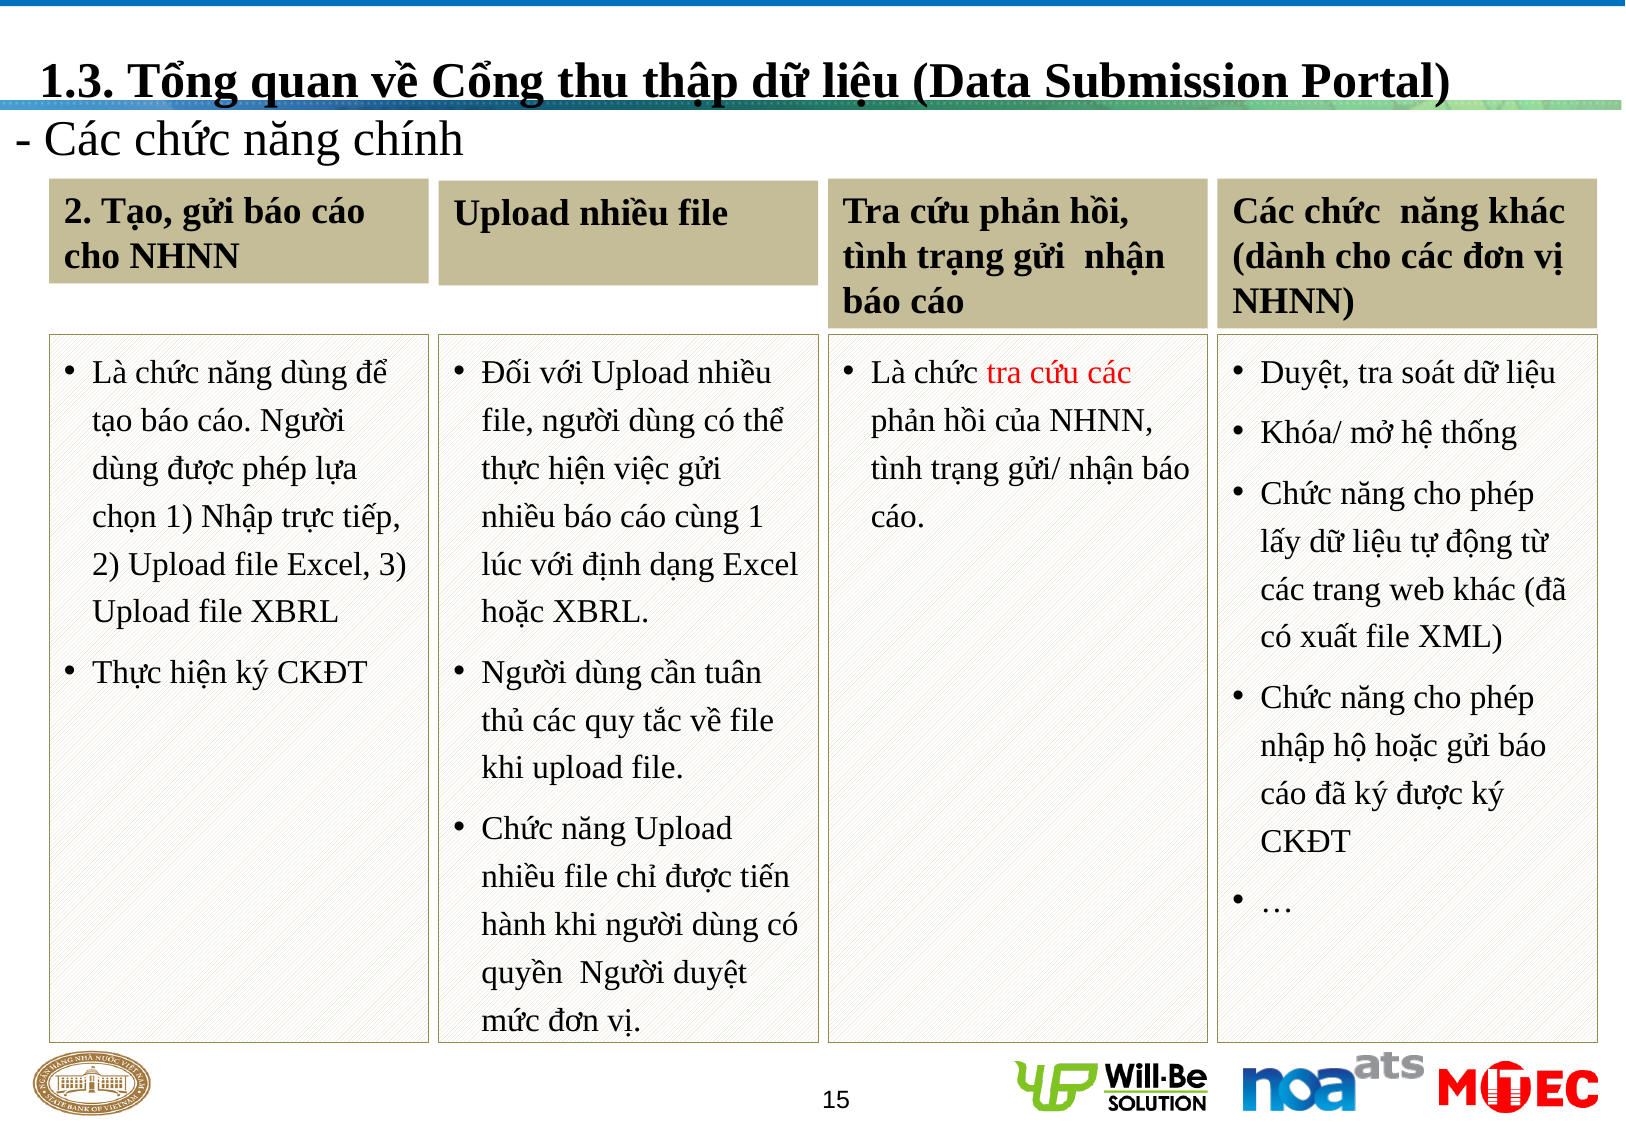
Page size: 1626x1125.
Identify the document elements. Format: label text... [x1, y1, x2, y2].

text_box Là chức tra cứu các phản hồi của NHNN, tình trạng gửi/ nhận báo cáo. [828, 334, 1208, 1043]
text_box Upload nhiều file [438, 180, 819, 286]
text_box Là chức năng dùng để tạo báo cáo. Người dùng được phép lựa chọn 1) Nhập trực tiếp, 2) Upload file Excel, 3) Upload file XBRL Thực hiện ký CKĐT [49, 334, 429, 1043]
picture [1004, 1054, 1212, 1117]
text_box 1.3. Tổng quan về Cổng thu thập dữ liệu (Data Submission Portal) [24, 38, 1625, 117]
text_box Đối với Upload nhiều file, người dùng có thể thực hiện việc gửi nhiều báo cáo cùng 1 lúc với định dạng Excel hoặc XBRL. Người dùng cần tuân thủ các quy tắc về file khi upload file. Chức năng Upload nhiều file chỉ được tiến hành khi người dùng có quyền Người duyệt mức đơn vị. [438, 334, 819, 1043]
picture [32, 1050, 151, 1116]
text_box Các chức năng khác (dành cho các đơn vị NHNN) [1217, 178, 1598, 329]
picture [1236, 1050, 1427, 1116]
text_box 2. Tạo, gửi báo cáo cho NHNN [49, 178, 429, 284]
text_box Duyệt, tra soát dữ liệu Khóa/ mở hệ thống Chức năng cho phép lấy dữ liệu tự động từ các trang web khác (đã có xuất file XML) Chức năng cho phép nhập hộ hoặc gửi báo cáo đã ký được ký CKĐT … [1217, 334, 1598, 1043]
picture [1439, 1061, 1598, 1113]
title - Các chức năng chính [0, 98, 1625, 177]
text_box Tra cứu phản hồi, tình trạng gửi nhận báo cáo [828, 178, 1208, 329]
